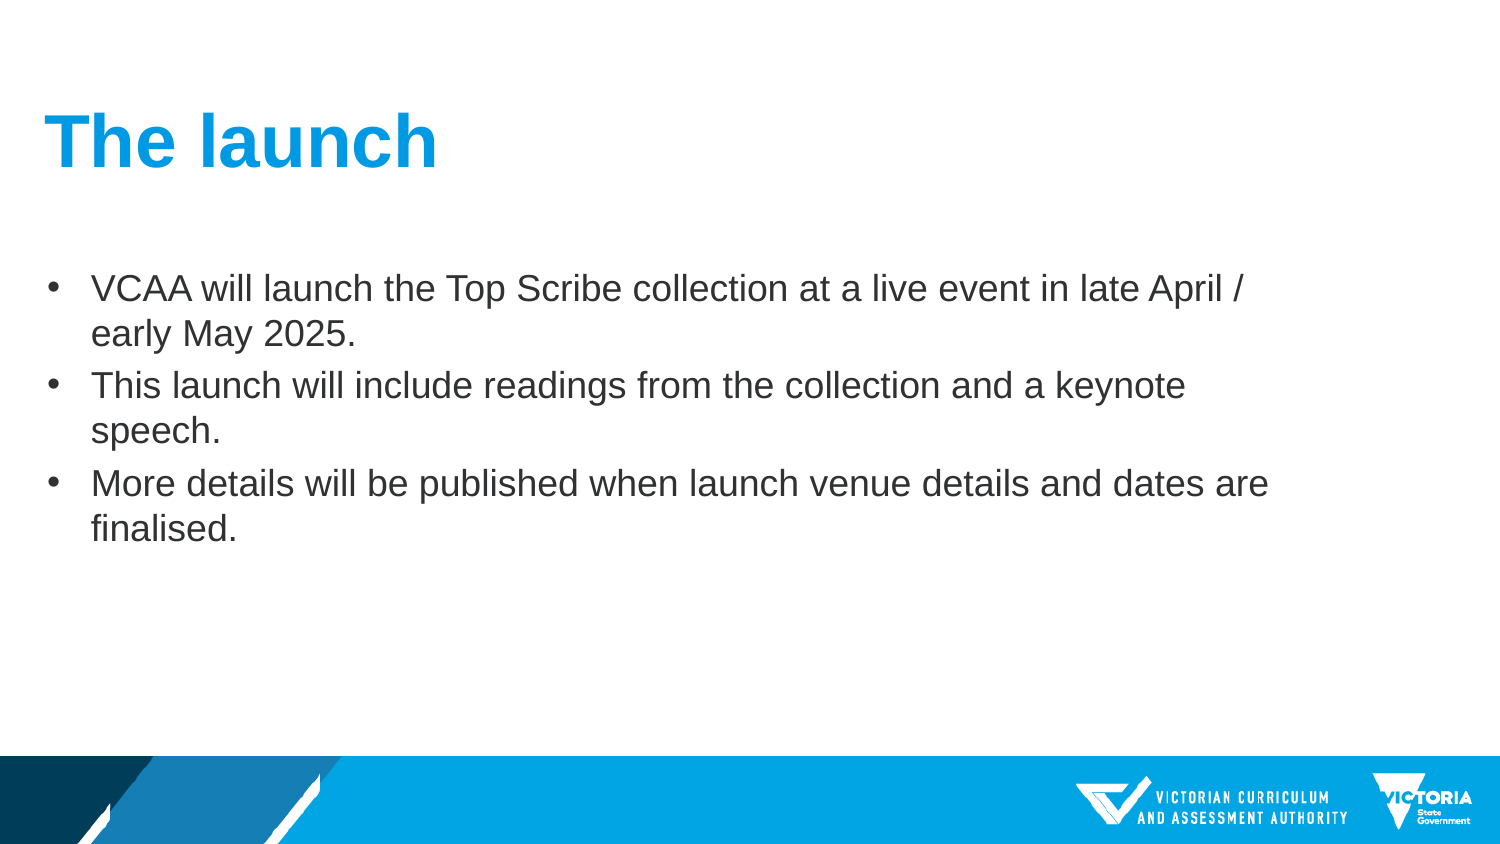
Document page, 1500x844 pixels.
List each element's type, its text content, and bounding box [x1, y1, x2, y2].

picture [1374, 774, 1425, 828]
picture [1190, 792, 1194, 802]
title The launch [29, 67, 1459, 209]
picture [1308, 814, 1313, 823]
picture [1320, 792, 1327, 802]
picture [1318, 812, 1322, 823]
picture [1224, 792, 1229, 802]
picture [0, 0, 1500, 844]
picture [1149, 813, 1153, 823]
picture [1201, 812, 1205, 823]
picture [1229, 813, 1235, 823]
picture [1299, 812, 1303, 823]
picture [1214, 792, 1219, 802]
text_box VCAA will launch the Top Scribe collection at a live event in late April / early May 2025. This launch will include readings from the collection and a keynote speech. More details will be published when launch venue details and dates are finalised. [32, 256, 1296, 653]
picture [1258, 812, 1262, 823]
picture [1281, 812, 1286, 823]
picture [1199, 792, 1204, 803]
picture [1249, 812, 1254, 823]
picture [1460, 793, 1471, 803]
picture [1240, 812, 1244, 823]
picture [1302, 792, 1306, 803]
picture [1077, 777, 1150, 824]
picture [1426, 792, 1452, 804]
picture [1268, 792, 1272, 802]
